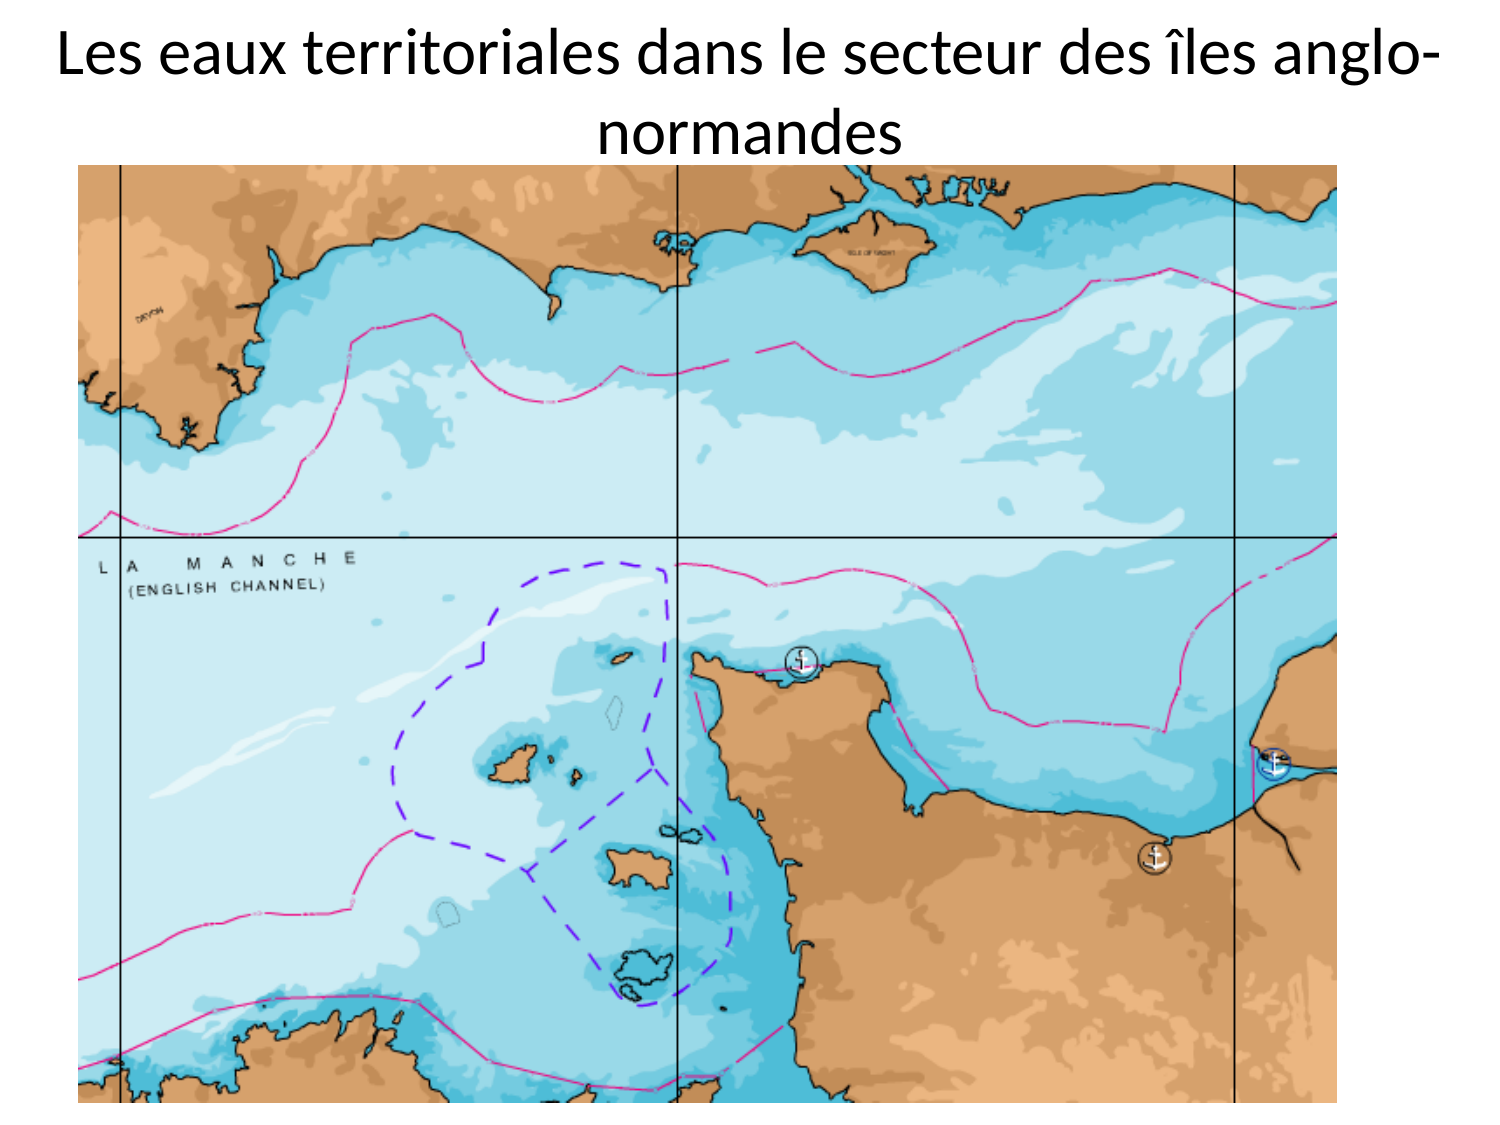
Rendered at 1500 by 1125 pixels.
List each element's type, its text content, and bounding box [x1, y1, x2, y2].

title Les eaux territoriales dans le secteur des îles anglo-normandes [0, 10, 1500, 166]
picture [78, 165, 1337, 1103]
